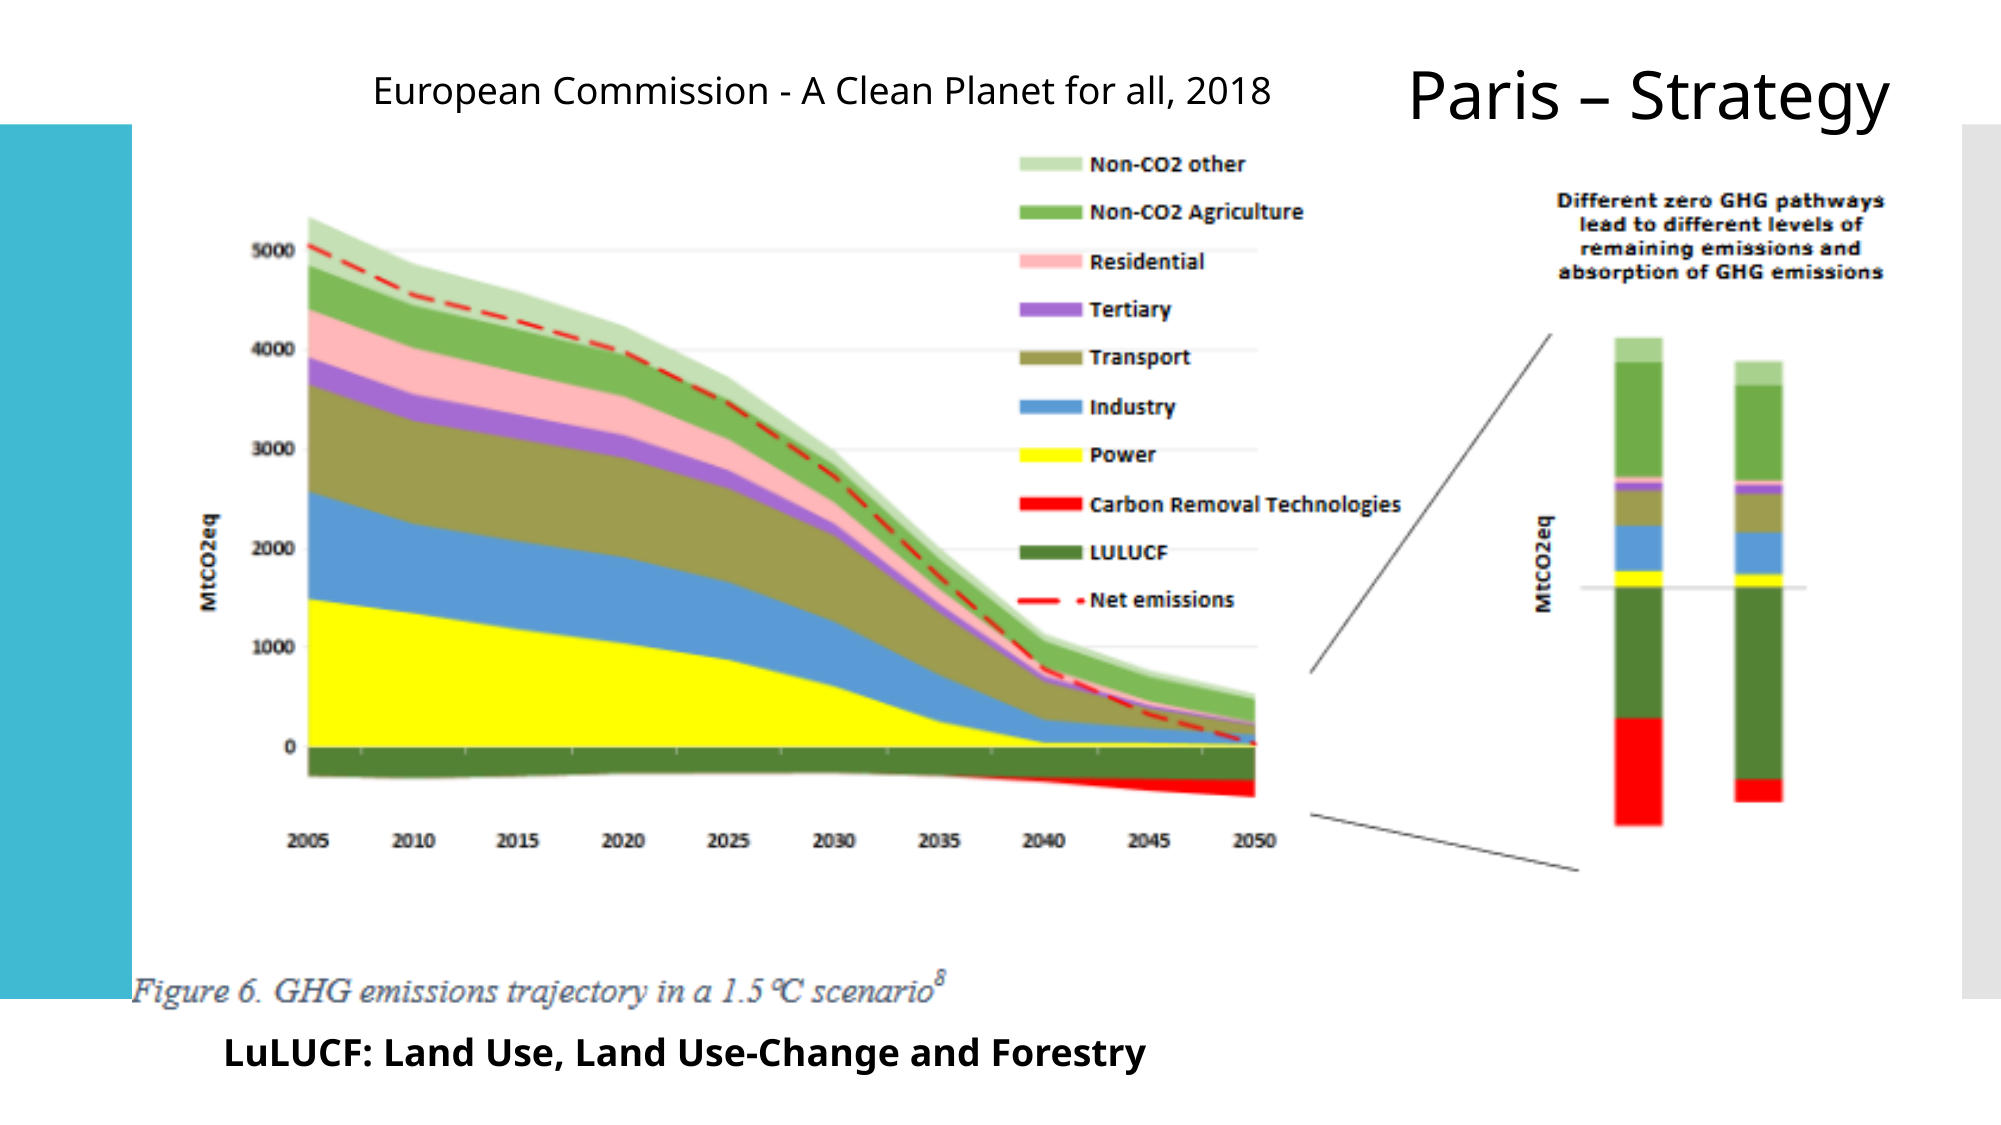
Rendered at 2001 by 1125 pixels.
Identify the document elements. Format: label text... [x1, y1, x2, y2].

text_box European Commission - A Clean Planet for all, 2018 [357, 59, 1298, 120]
picture [132, 120, 1963, 1053]
text_box Paris – Strategy [1392, 45, 1924, 120]
text_box LuLUCF: Land Use, Land Use-Change and Forestry [208, 1053, 1162, 1082]
